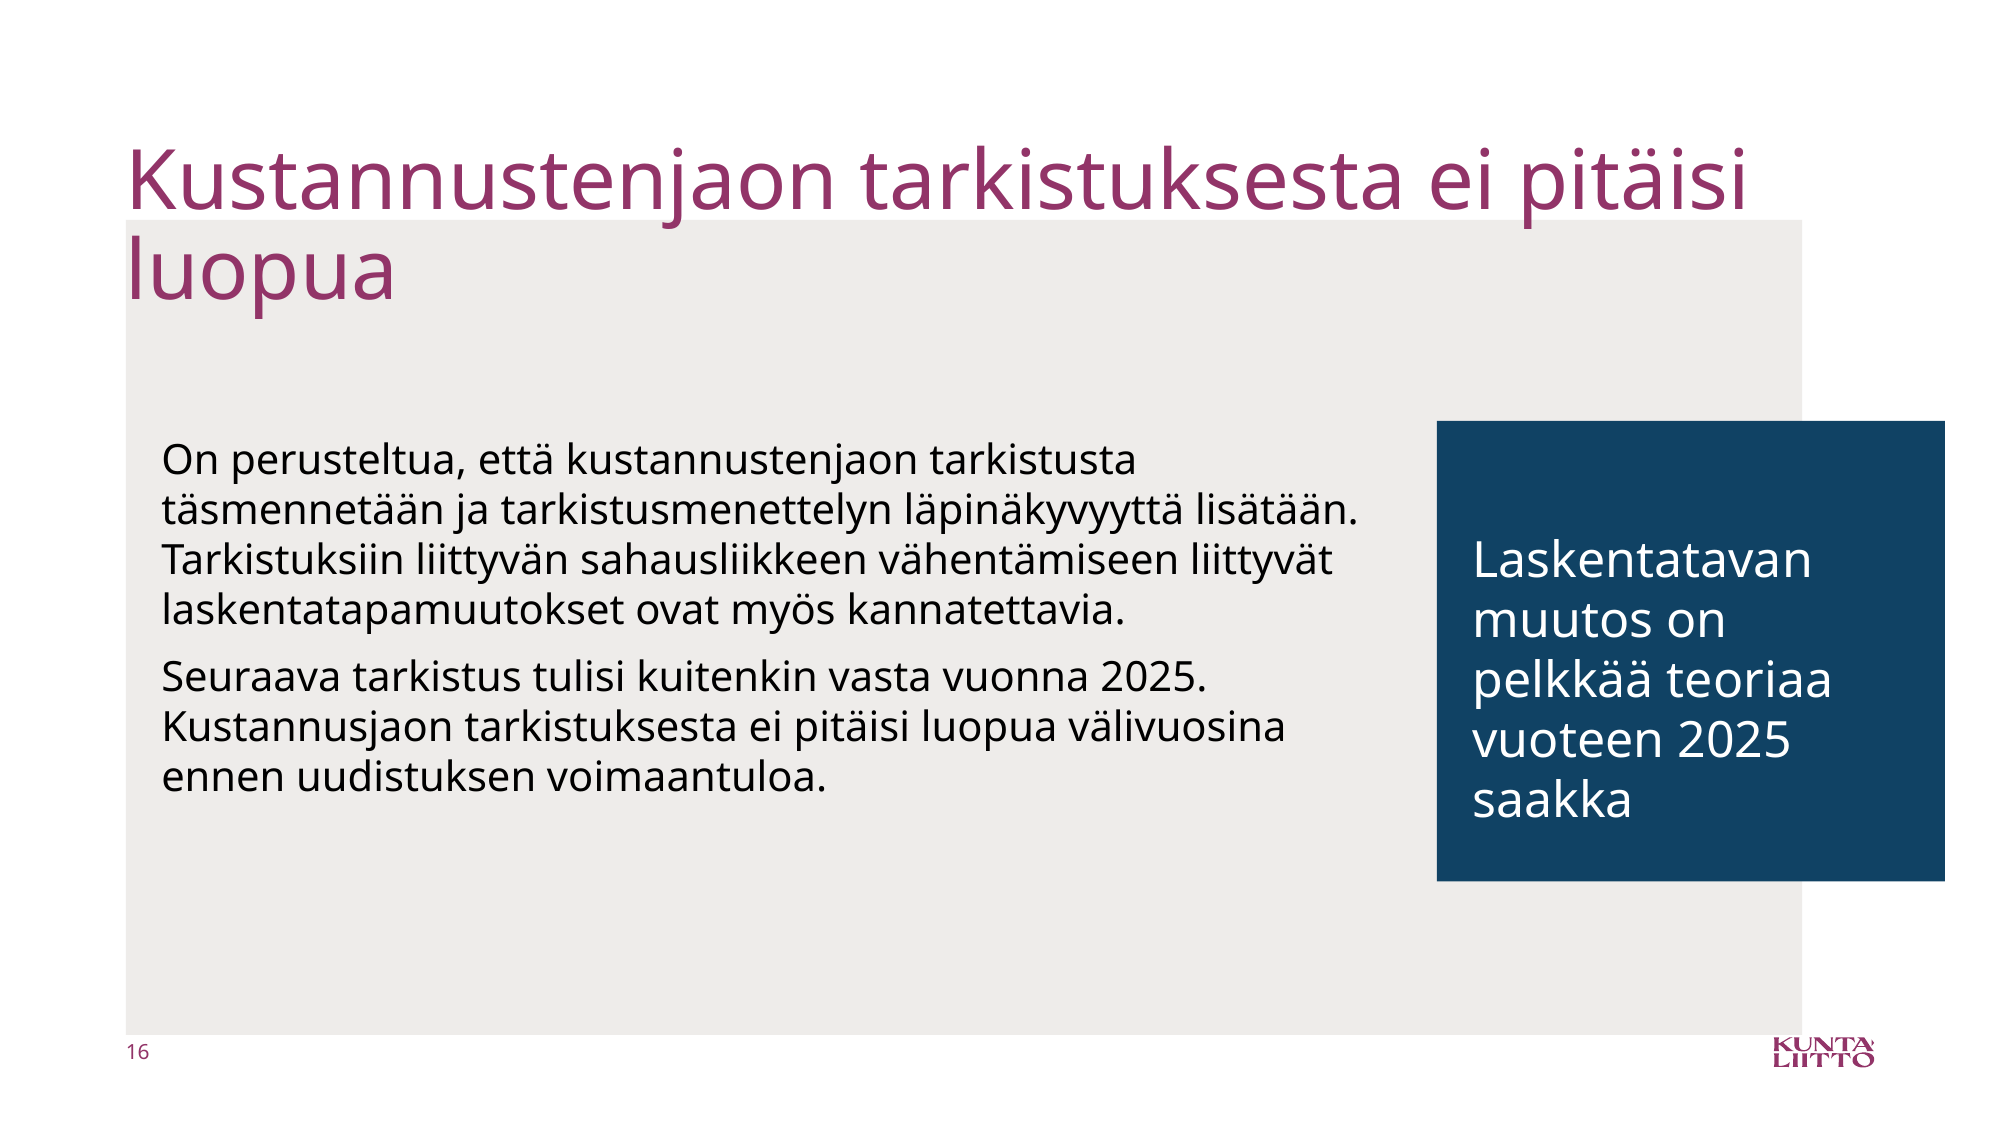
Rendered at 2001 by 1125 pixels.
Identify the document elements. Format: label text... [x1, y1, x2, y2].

list Laskentatavan muutos on pelkkää teoriaa vuoteen 2025 saakka [1436, 420, 1945, 882]
list On perusteltua, että kustannustenjaon tarkistusta täsmennetään ja tarkistusmenettelyn läpinäkyvyyttä lisätään. Tarkistuksiin liittyvän sahausliikkeen vähentämiseen liittyvät laskentatapamuutokset ovat myös kannatettavia. Seuraava tarkistus tulisi kuitenkin vasta vuonna 2025. Kustannusjaon tarkistuksesta ei pitäisi luopua välivuosina ennen uudistuksen voimaantuloa. [125, 303, 1803, 1035]
title Kustannustenjaon tarkistuksesta ei pitäisi luopua [125, 137, 1875, 303]
slide_number 16 [125, 1035, 197, 1071]
